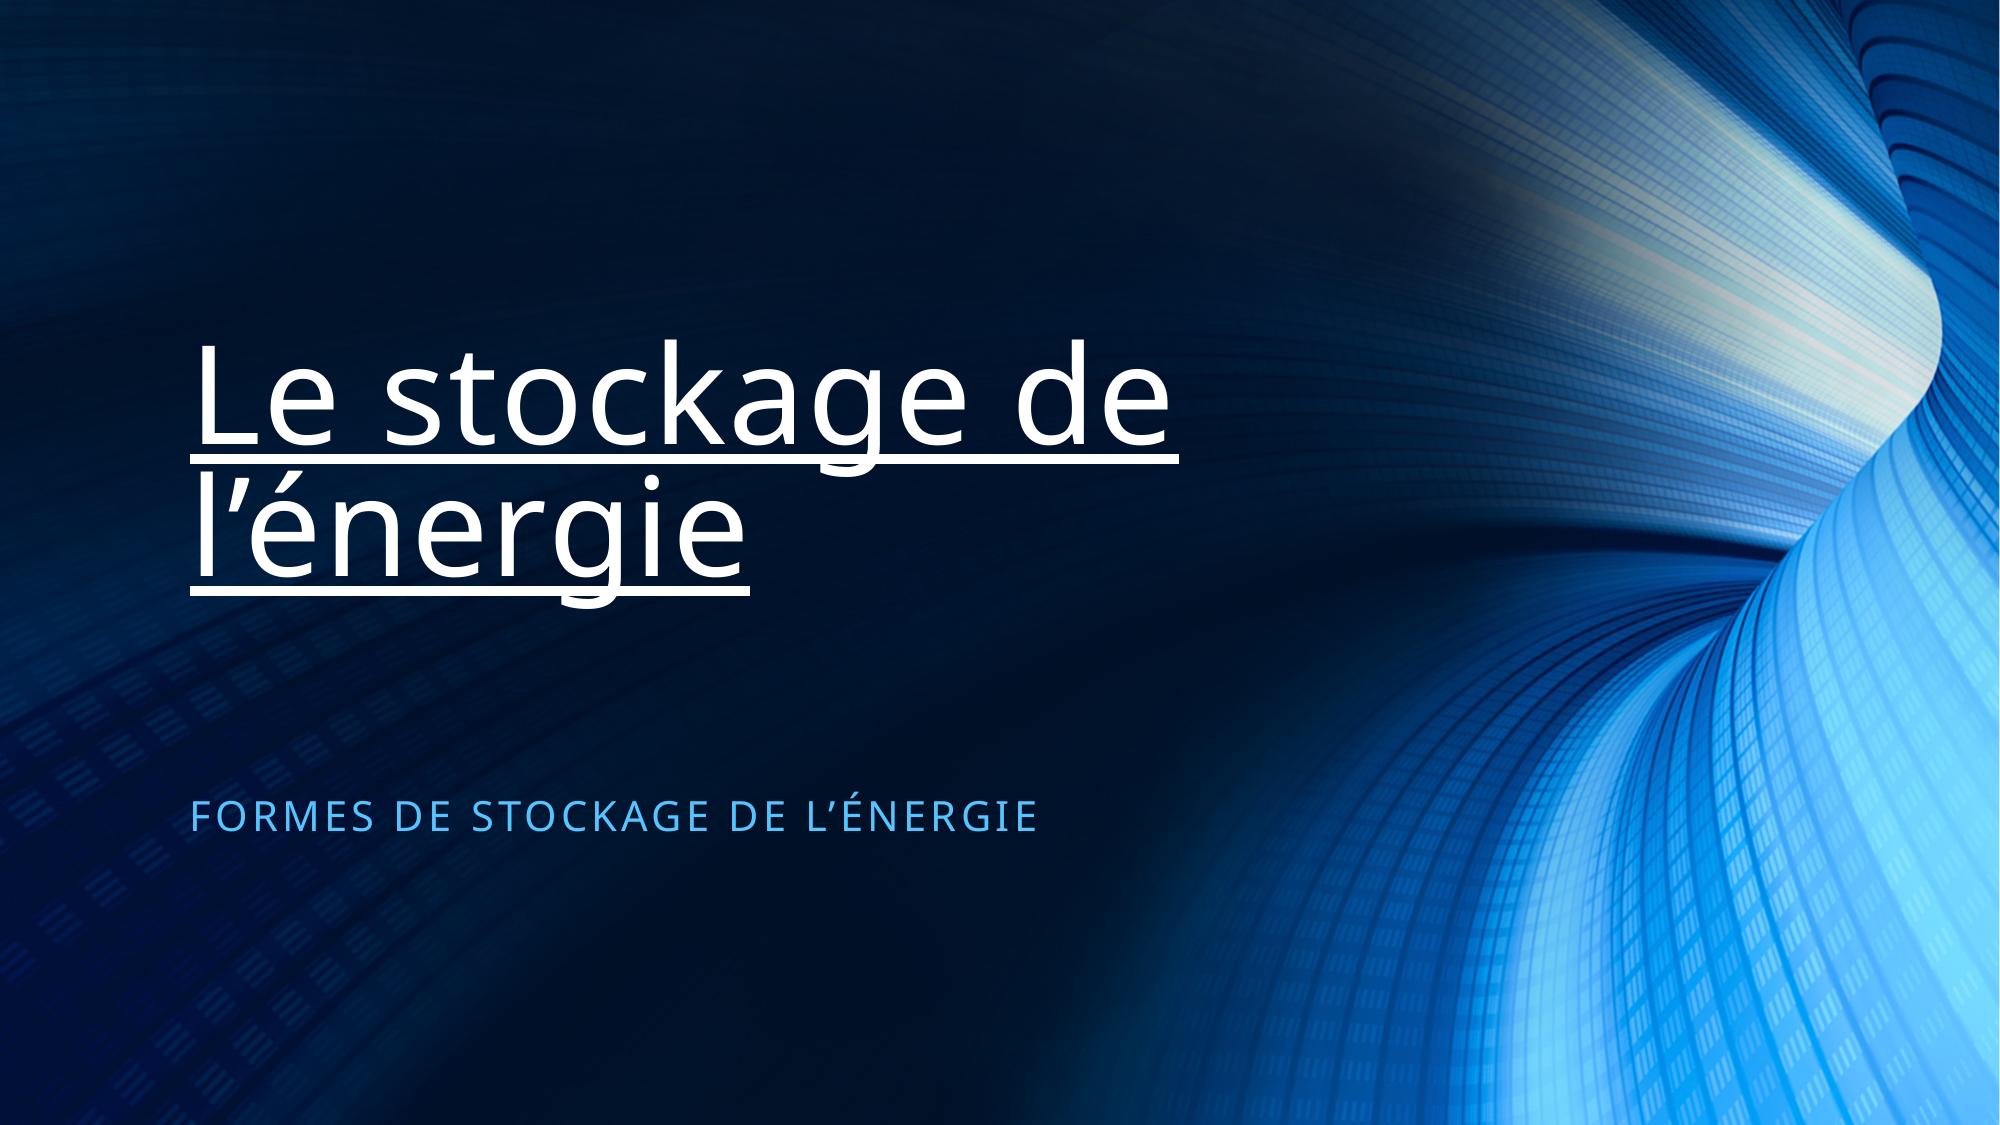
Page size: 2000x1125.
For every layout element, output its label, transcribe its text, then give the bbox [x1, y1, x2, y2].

subtitle Formes de stockage de l’énergie [174, 787, 1525, 988]
title Le stockage de l’énergie [174, 299, 1721, 775]
picture [0, 0, 2000, 1125]
